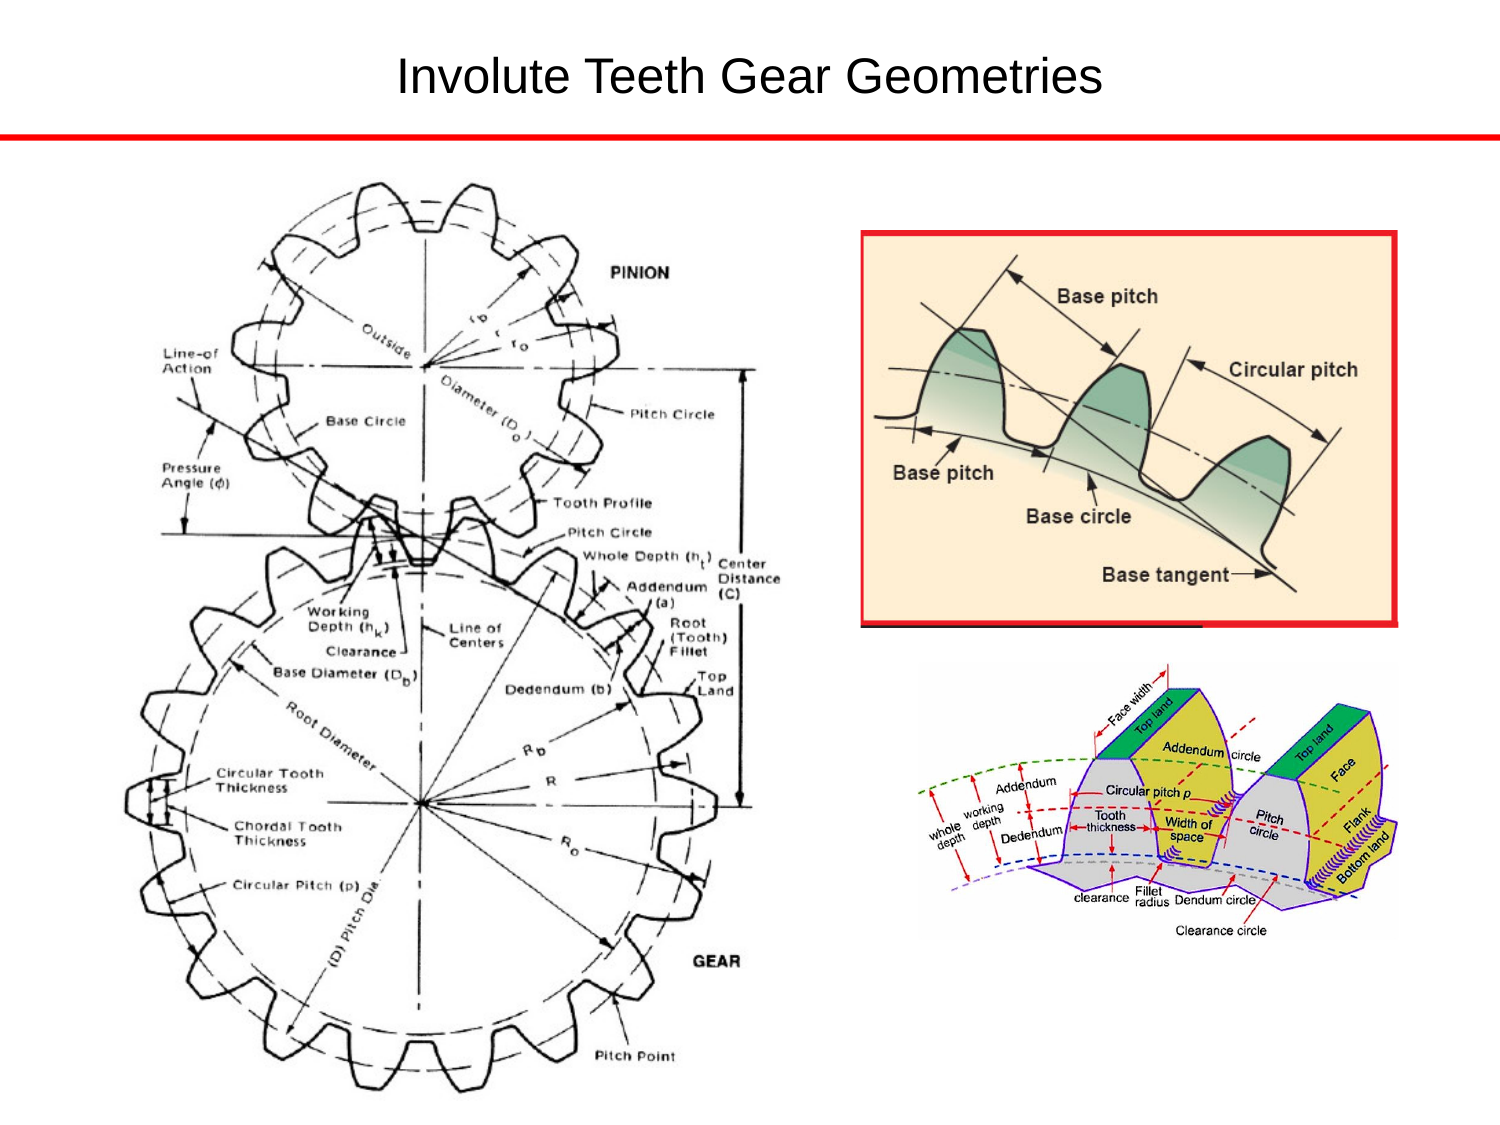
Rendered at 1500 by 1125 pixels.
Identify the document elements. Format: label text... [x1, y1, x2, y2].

text_box Involute Teeth Gear Geometries [255, 35, 1245, 111]
picture [917, 662, 1399, 940]
picture [109, 176, 791, 1101]
picture [860, 230, 1399, 628]
